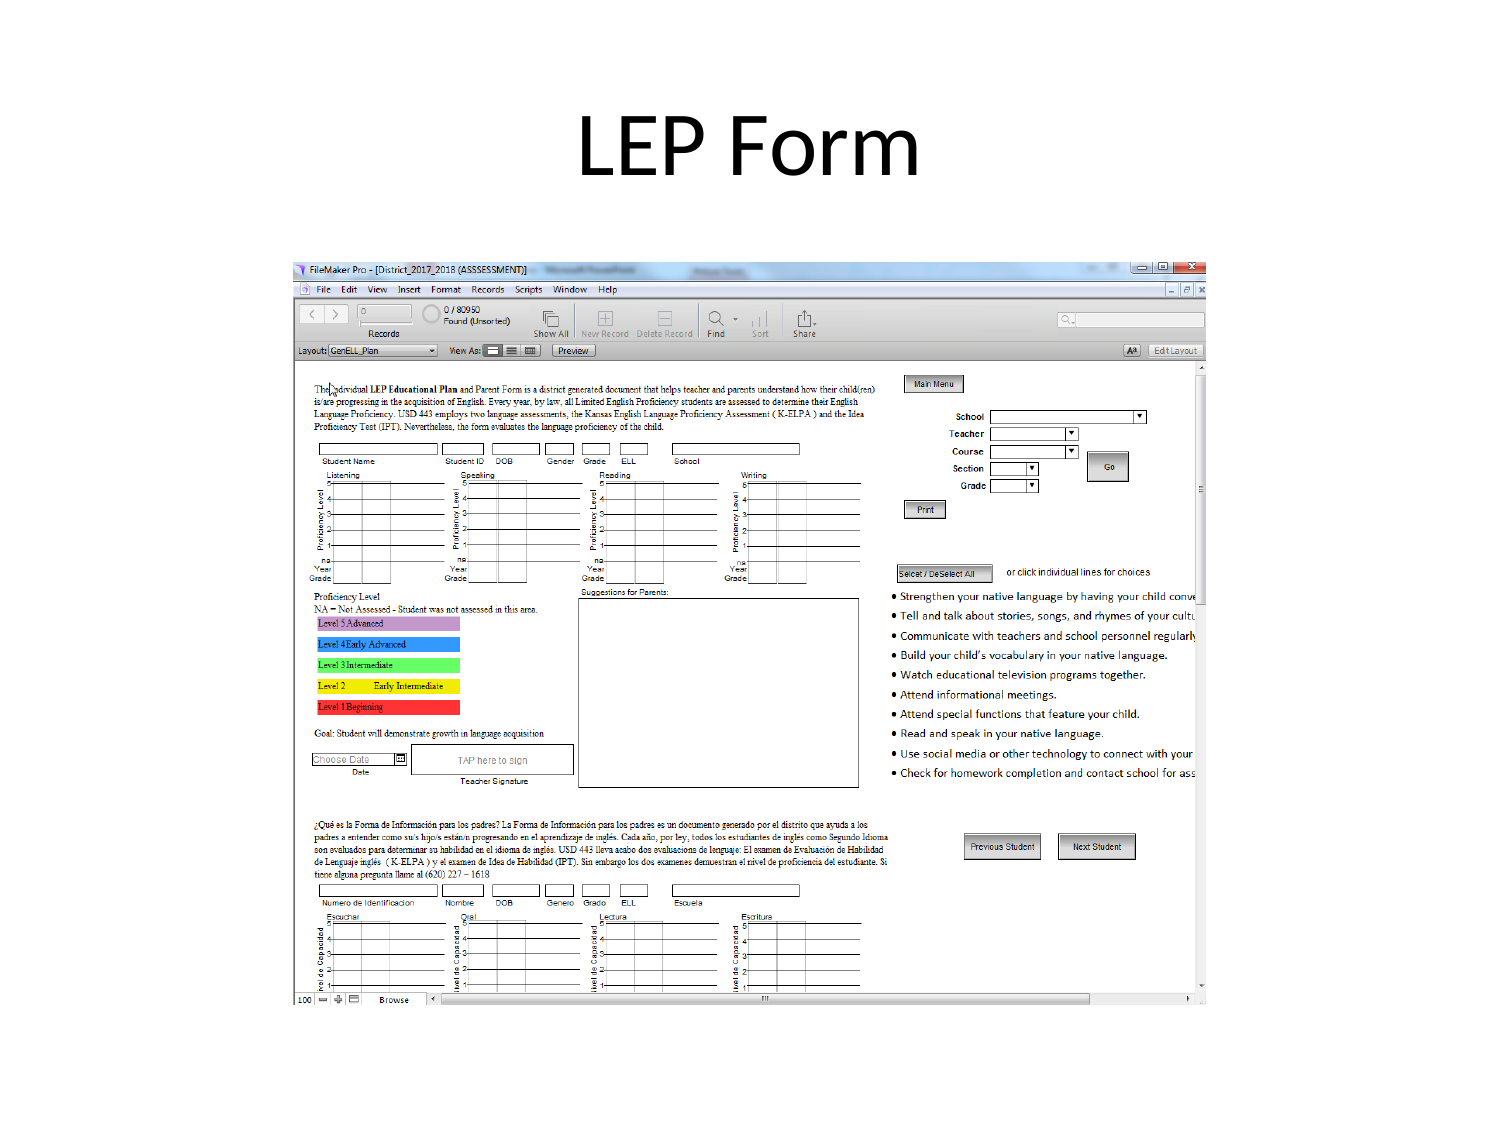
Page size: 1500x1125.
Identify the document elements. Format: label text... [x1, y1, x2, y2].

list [293, 262, 1207, 1006]
title LEP Form [75, 45, 1425, 233]
